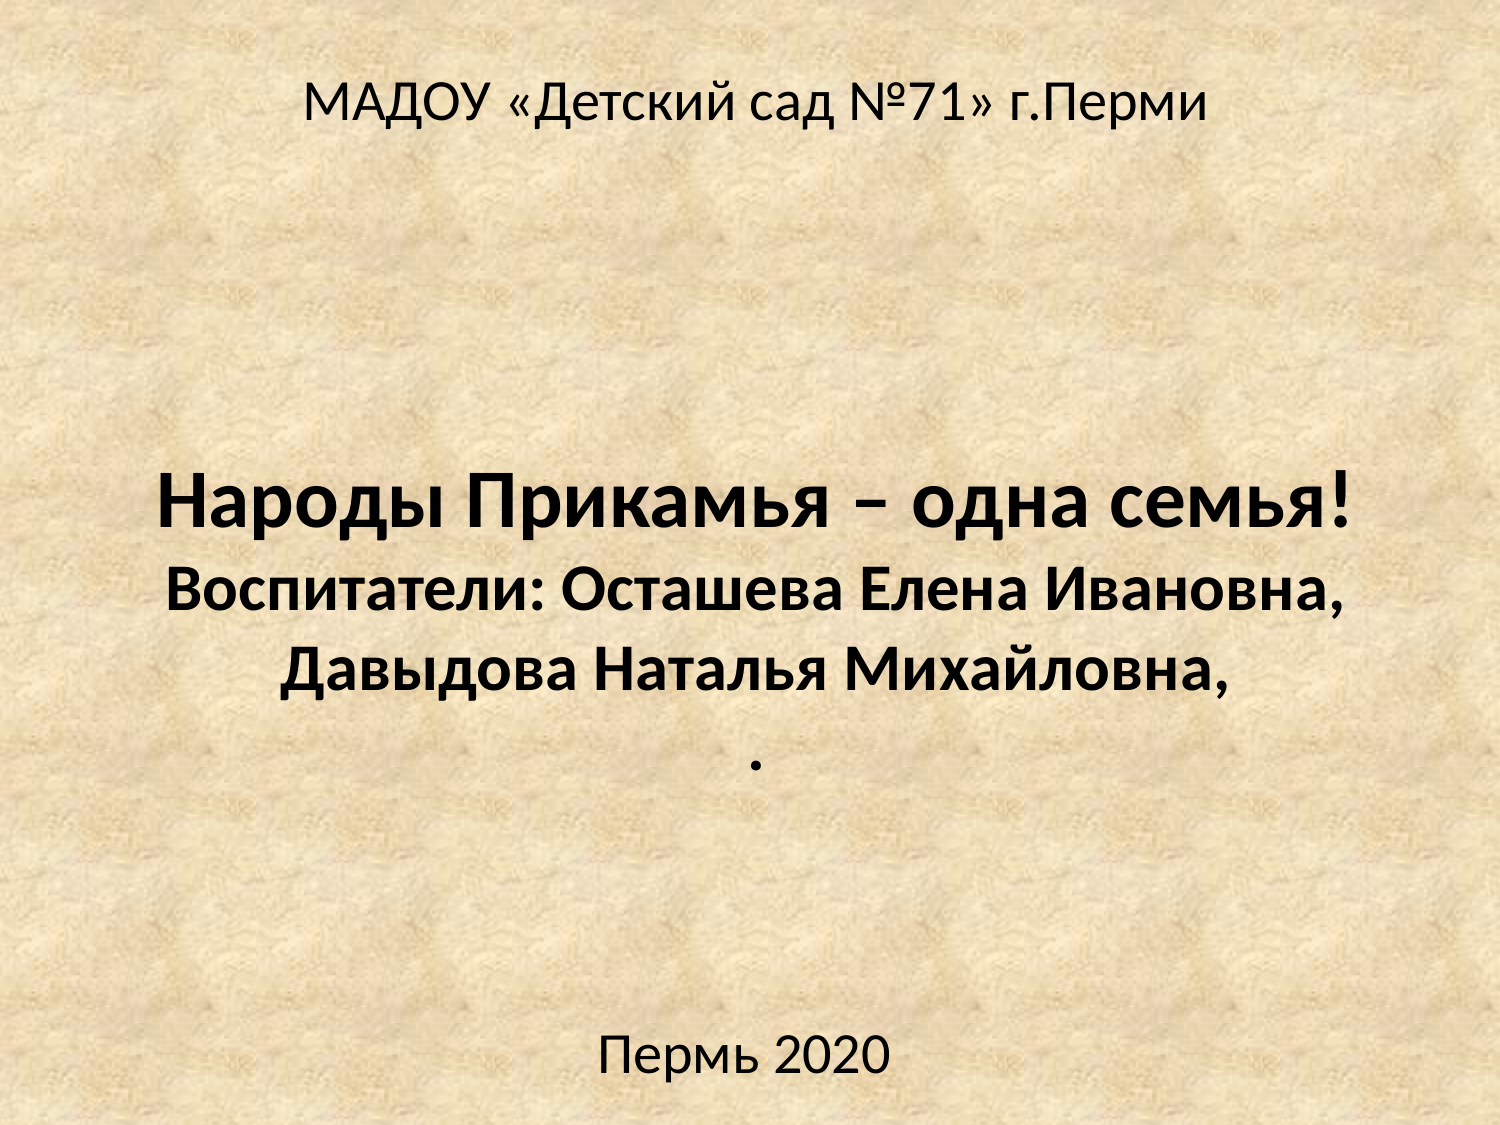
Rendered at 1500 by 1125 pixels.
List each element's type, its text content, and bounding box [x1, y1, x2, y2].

text_box Пермь 2020 [348, 1007, 1140, 1125]
text_box МАДОУ «Детский сад №71» г.Перми [76, 54, 1436, 288]
title Народы Прикамья – одна семья! Воспитатели: Осташева Елена Ивановна, Давыдова Наталья Михайловна, . [41, 167, 1471, 961]
picture [0, 0, 1500, 1125]
